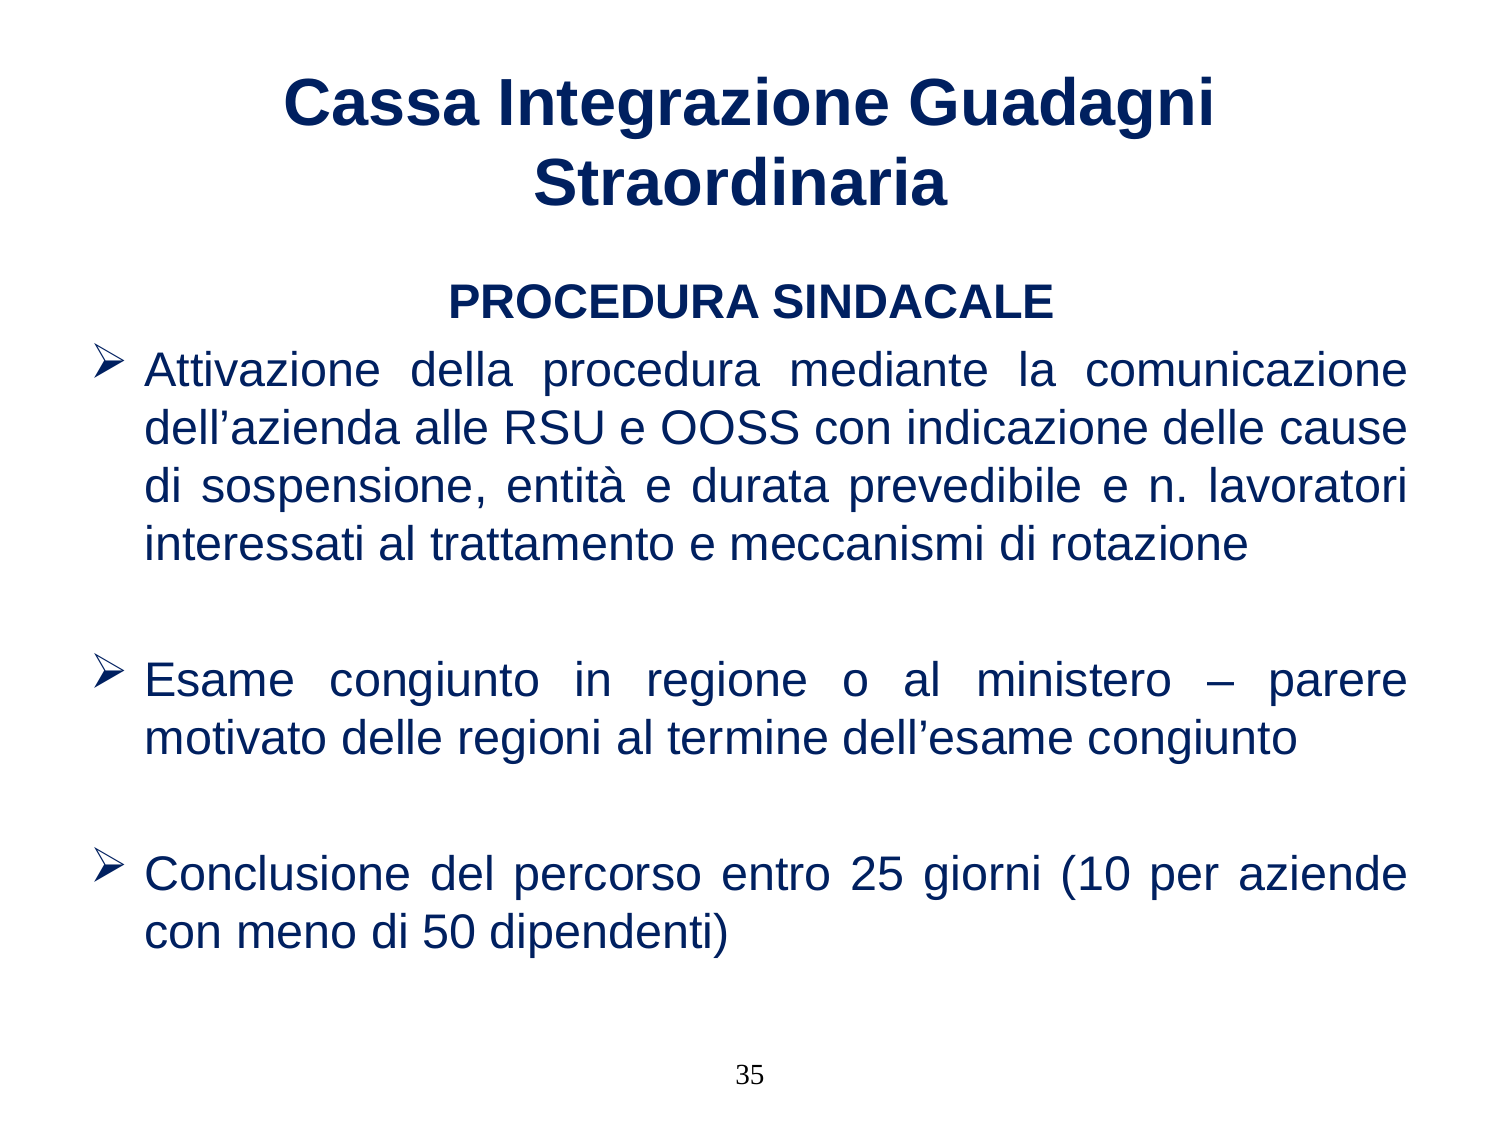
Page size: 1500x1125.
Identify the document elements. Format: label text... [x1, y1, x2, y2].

title Cassa Integrazione Guadagni Straordinaria [75, 45, 1425, 233]
list PROCEDURA SINDACALE Attivazione della procedura mediante la comunicazione dell’azienda alle RSU e OOSS con indicazione delle cause di sospensione, entità e durata prevedibile e n. lavoratori interessati al trattamento e meccanismi di rotazione Esame congiunto in regione o al ministero – parere motivato delle regioni al termine dell’esame congiunto Conclusione del percorso entro 25 giorni (10 per aziende con meno di 50 dipendenti) [75, 262, 1425, 1005]
footer 35 [512, 1042, 988, 1103]
